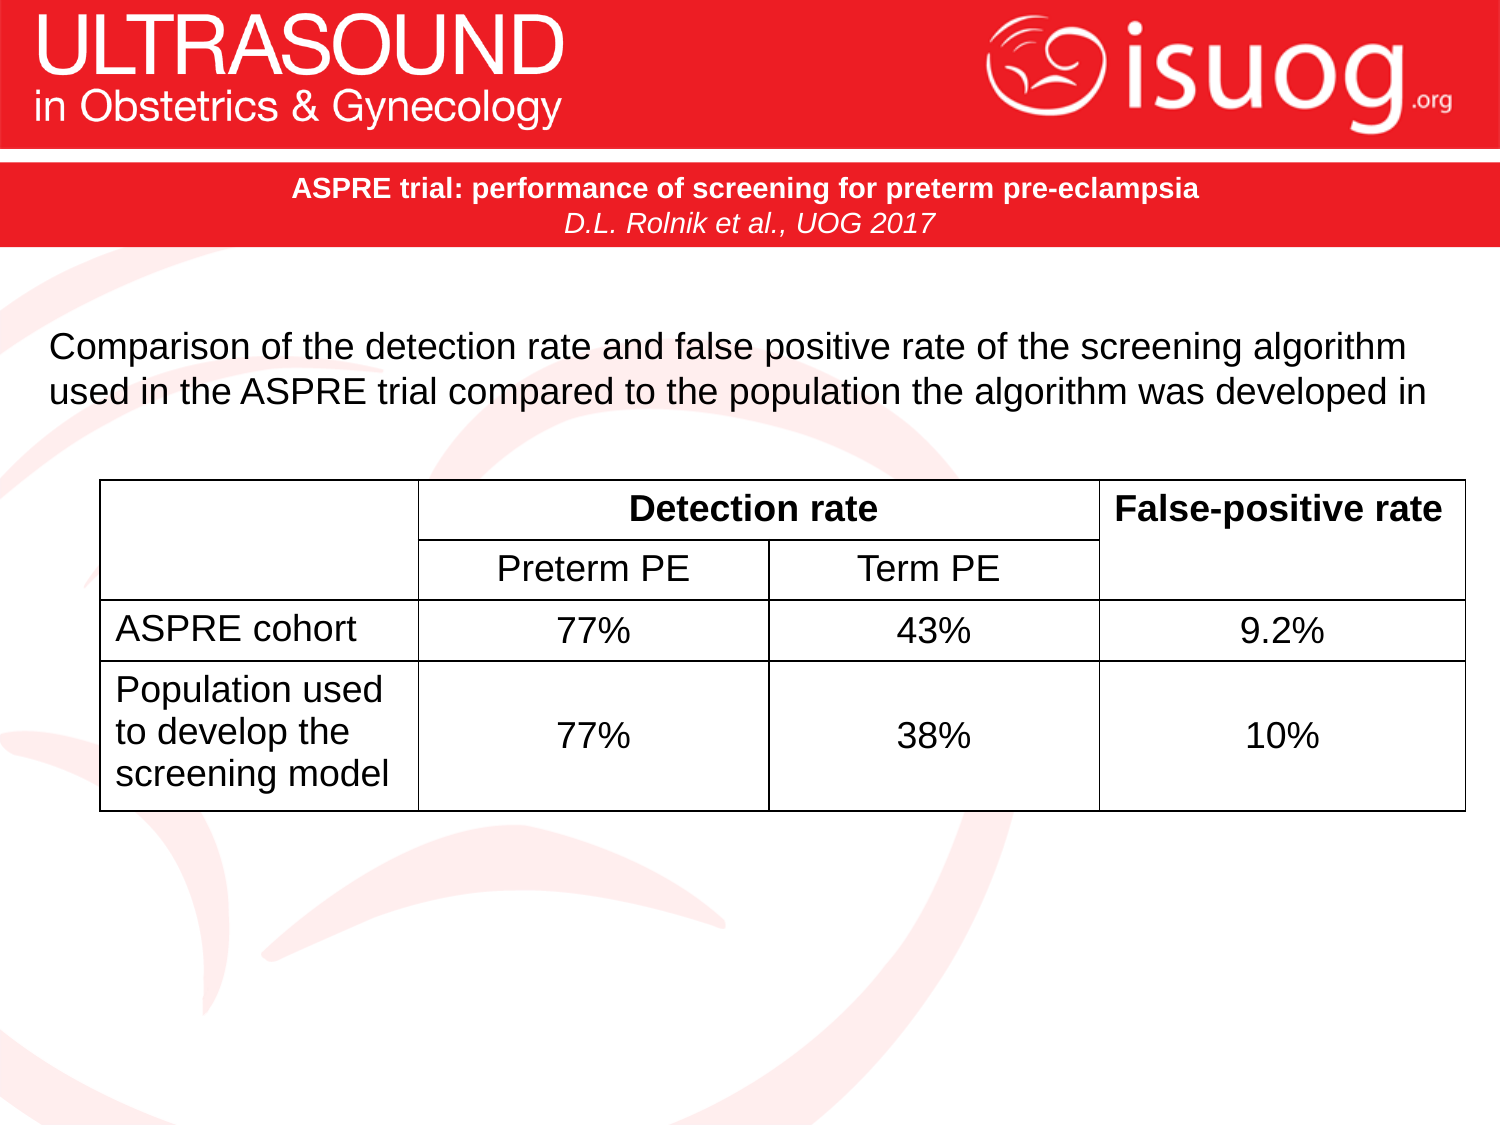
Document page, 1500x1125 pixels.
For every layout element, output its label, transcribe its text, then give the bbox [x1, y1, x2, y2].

table_header Detection rate [419, 481, 1099, 539]
table_cell ASPRE cohort [101, 601, 418, 660]
table_cell 77% [419, 601, 768, 660]
table_cell 43% [770, 601, 1099, 660]
table_cell 9.2% [1100, 601, 1465, 660]
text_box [0, 0, 1500, 150]
table_cell Preterm PE [419, 541, 768, 599]
table_cell Population used to develop the screening model [101, 662, 418, 810]
text_box ASPRE trial: performance of screening for preterm pre-eclampsia D.L. Rolnik et al., UOG 2017 [0, 162, 1500, 248]
text_box Comparison of the detection rate and false positive rate of the screening algorithm used in the ASPRE trial compared to the population the algorithm was developed in [34, 314, 1483, 420]
table_header False-positive rate [1100, 481, 1465, 599]
table_cell Term PE [770, 541, 1099, 599]
table_cell 77% [419, 662, 768, 810]
table_cell 10% [1100, 662, 1465, 810]
table_cell 38% [770, 662, 1099, 810]
picture [0, 150, 1500, 162]
table_header [101, 481, 418, 599]
picture [0, 248, 1500, 1125]
